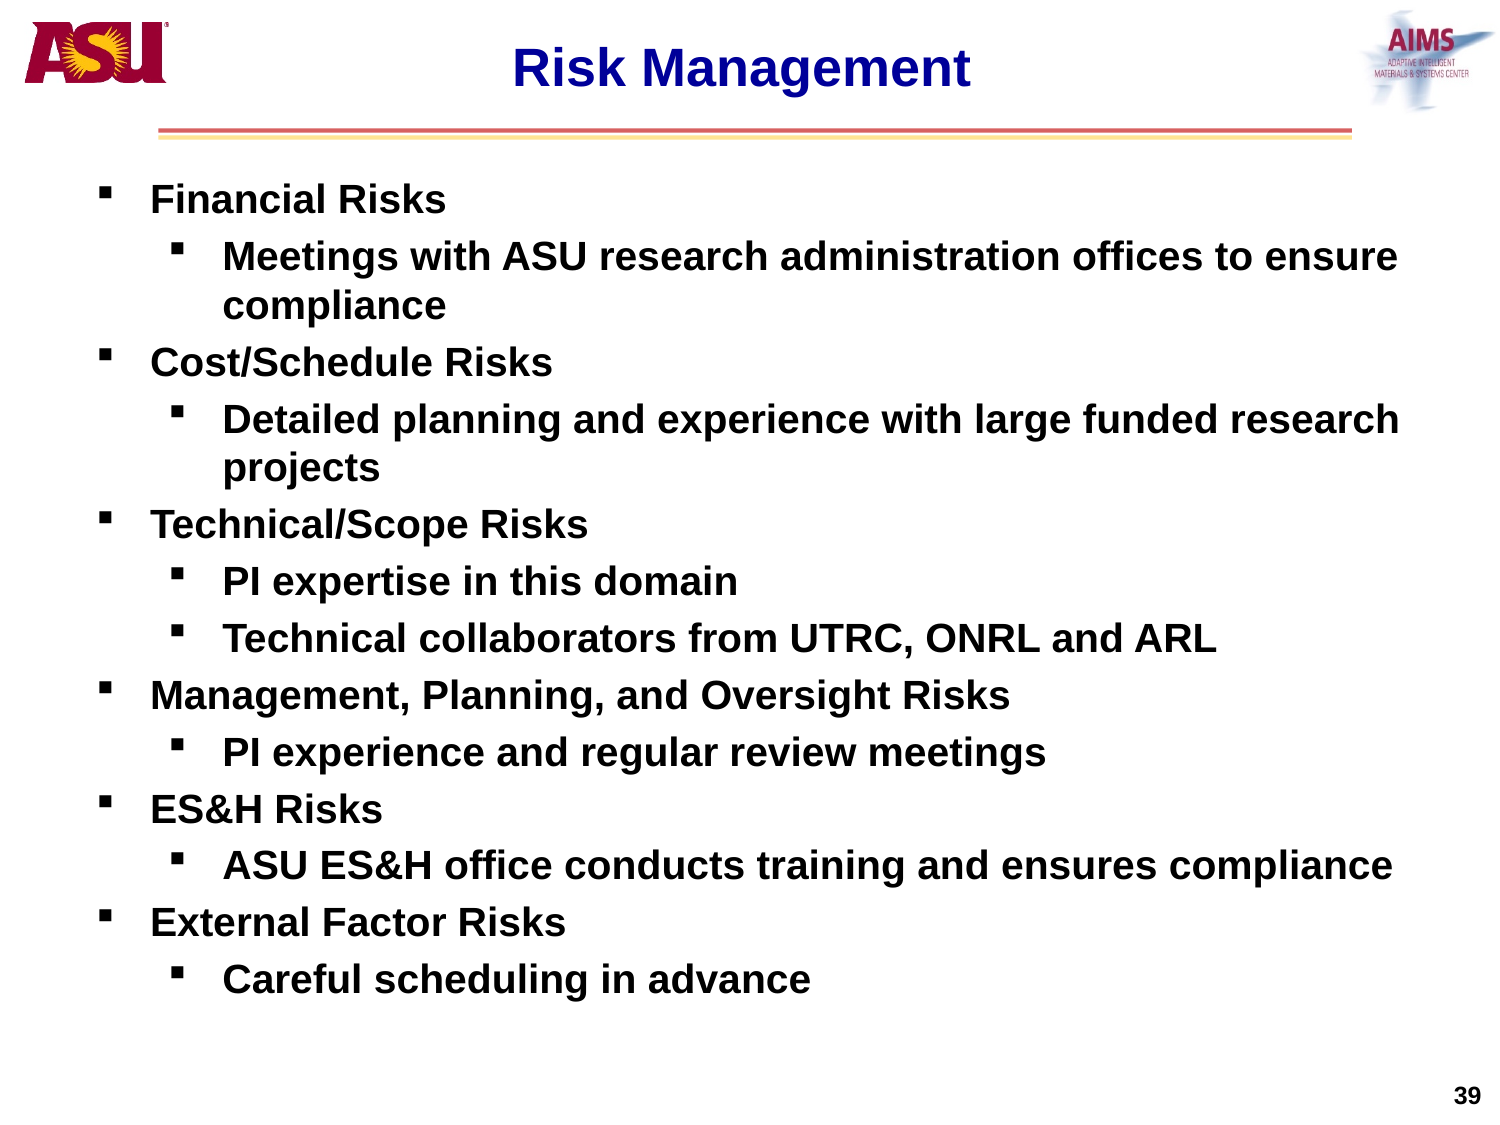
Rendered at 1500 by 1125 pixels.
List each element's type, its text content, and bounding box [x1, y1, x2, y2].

title Risk Management [200, 24, 1300, 105]
picture [24, 22, 169, 83]
text_box Financial Risks Meetings with ASU research administration offices to ensure compliance Cost/Schedule Risks Detailed planning and experience with large funded research projects Technical/Scope Risks PI expertise in this domain Technical collaborators from UTRC, ONRL and ARL Management, Planning, and Oversight Risks PI experience and regular review meetings ES&H Risks ASU ES&H office conducts training and ensures compliance External Factor Risks Careful scheduling in advance [81, 165, 1419, 1066]
picture [1351, 0, 1499, 120]
slide_number 39 [1146, 1065, 1497, 1125]
